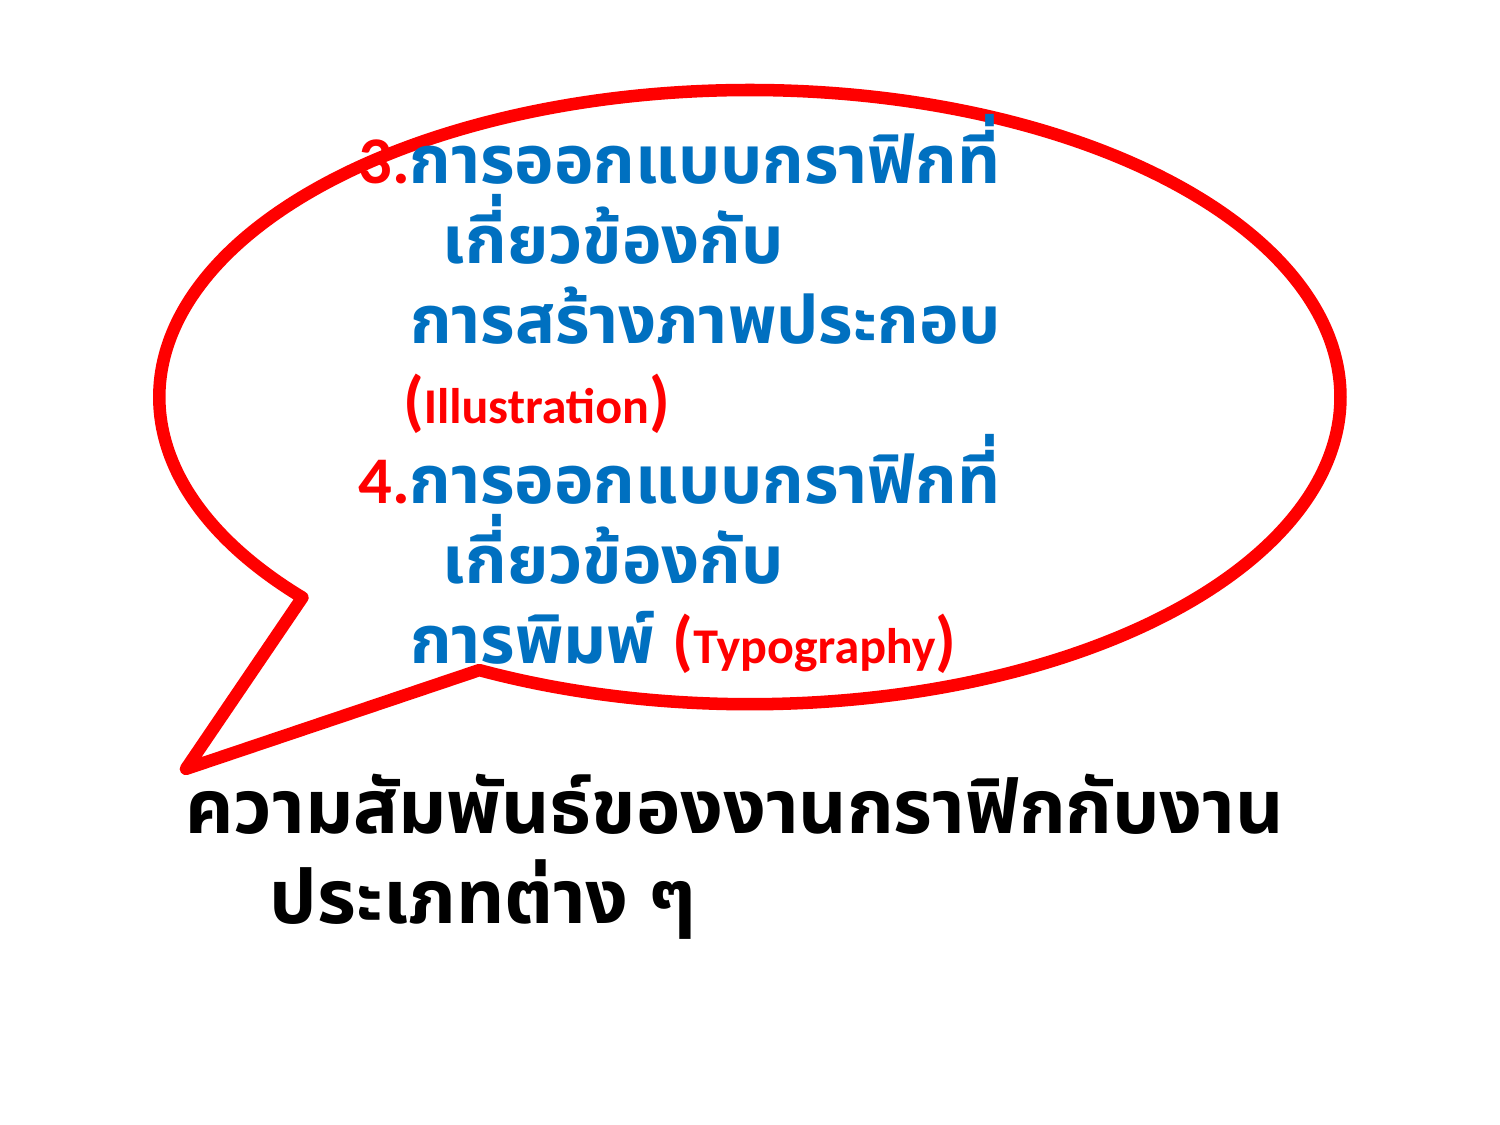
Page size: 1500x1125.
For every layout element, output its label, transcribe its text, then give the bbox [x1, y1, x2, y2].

text_box ความสัมพันธ์ของงานกราฟิกกับงานประเภทต่าง ๆ [159, 751, 1341, 1037]
text_box 3.การออกแบบกราฟิกที่เกี่ยวข้องกับ การสร้างภาพประกอบ (Illustration) 4.การออกแบบกราฟิกที่เกี่ยวข้องกับ การพิมพ์ (Typography) [157, 87, 1343, 751]
